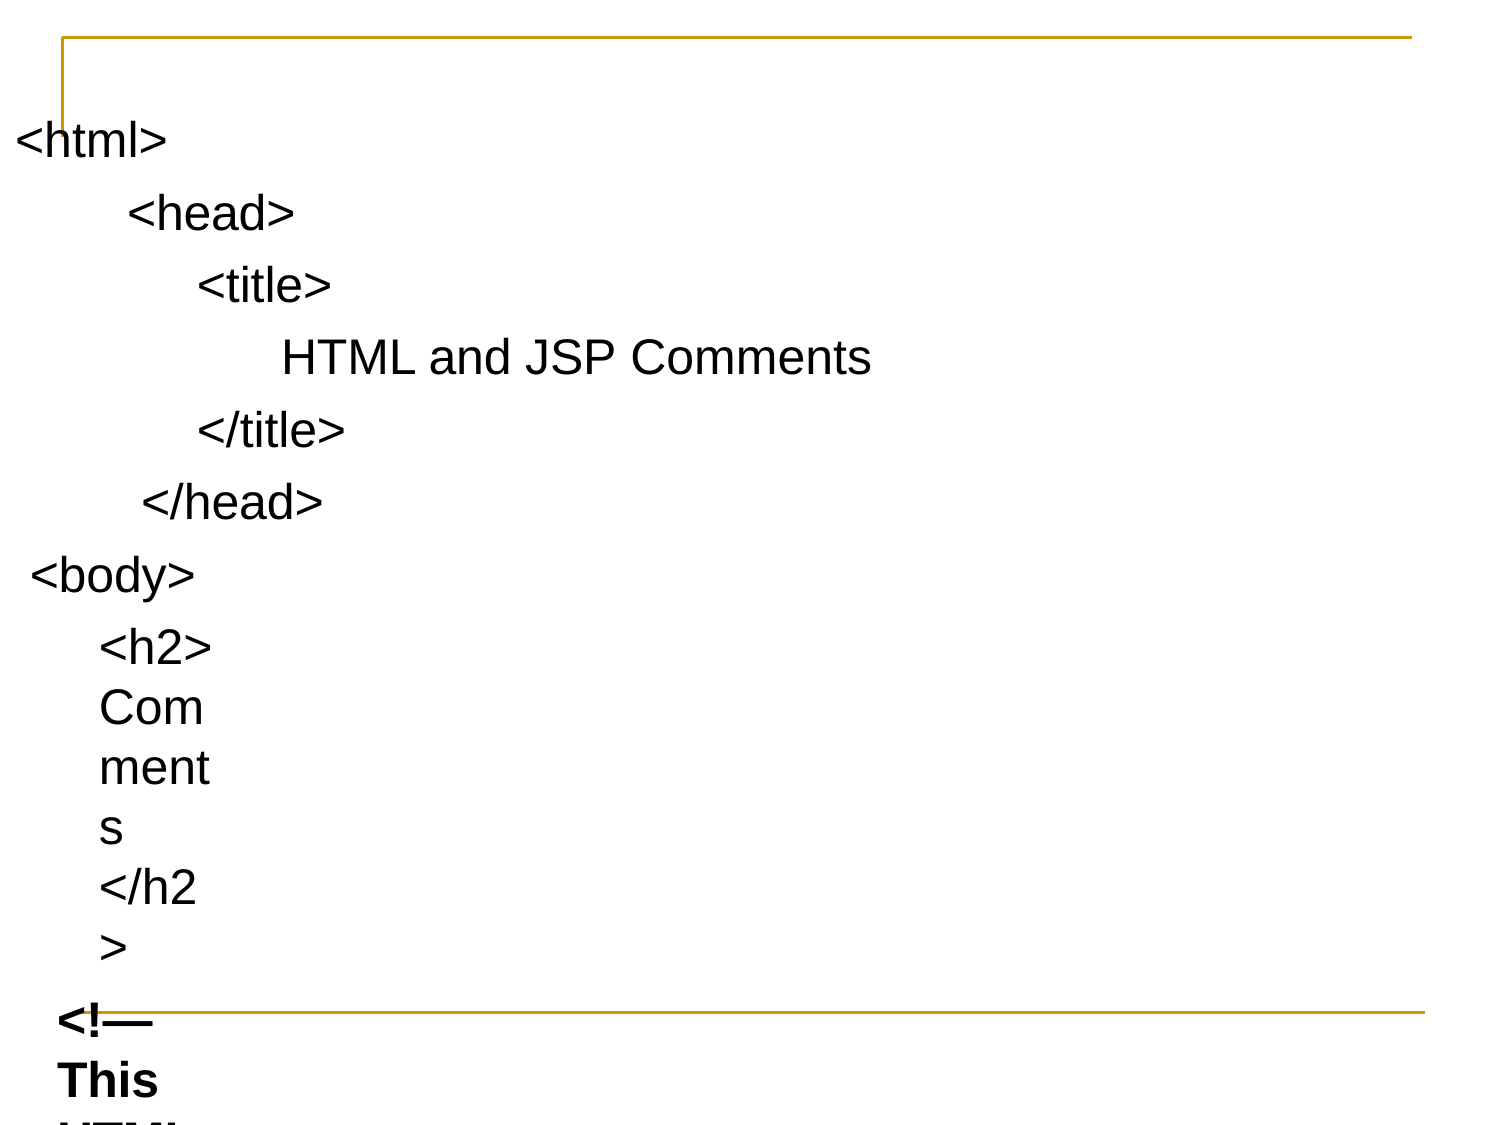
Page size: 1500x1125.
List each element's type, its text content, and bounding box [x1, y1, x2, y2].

text_box <html> <head> <title> HTML and JSP Comments </title> </head> <body> <h2> Comments </h2> <!— This HTML Comment-visible in the page source --> <%-- This JSP comment-Not visible in the page source -- %> </body> </html> [12, 92, 1485, 1125]
